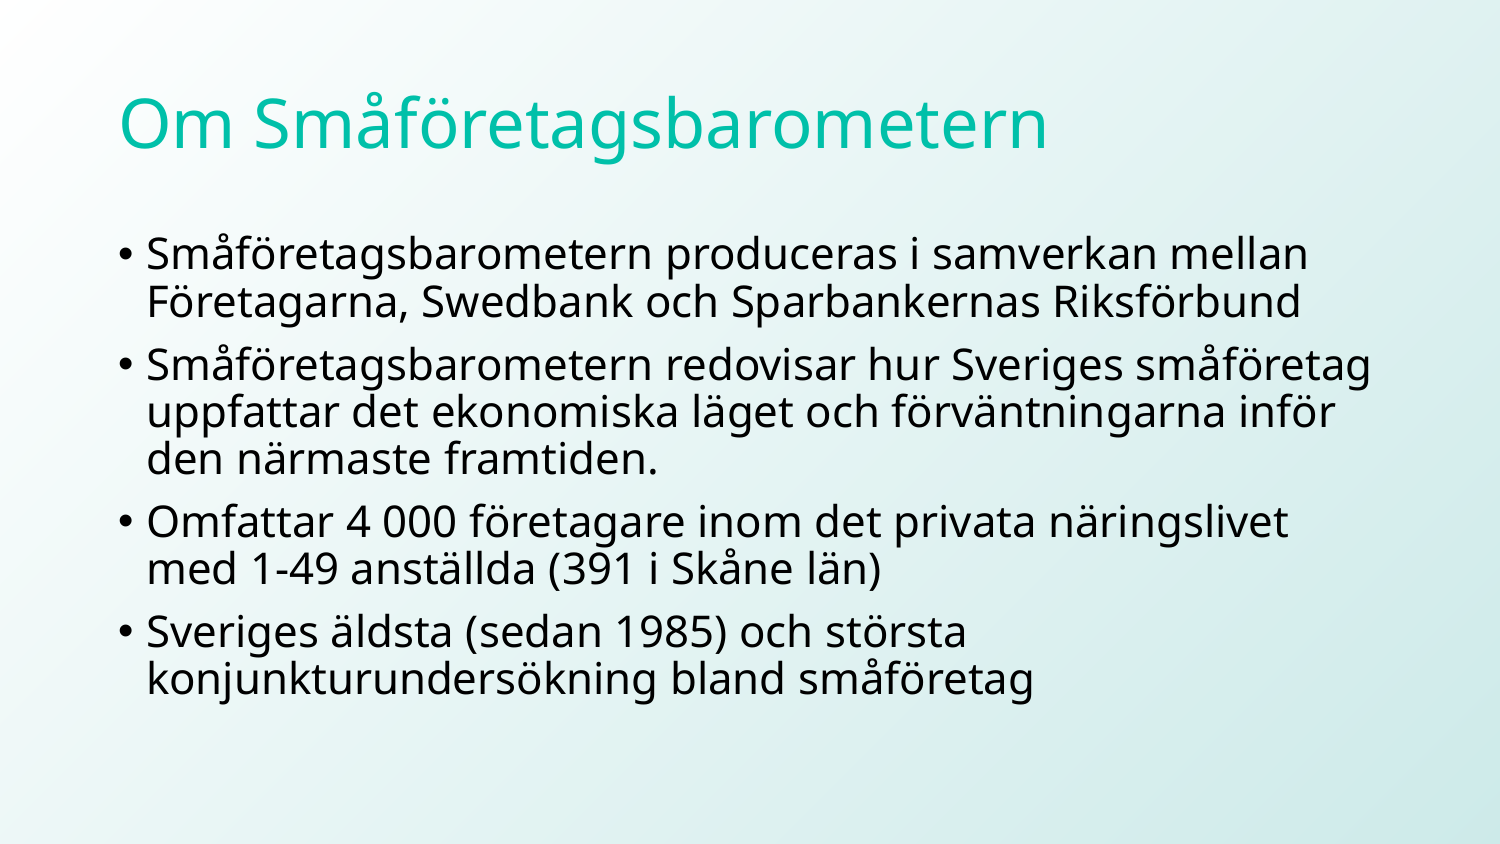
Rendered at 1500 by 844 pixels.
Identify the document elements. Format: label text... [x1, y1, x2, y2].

title Om Småföretagsbarometern [103, 44, 1397, 208]
list Småföretagsbarometern produceras i samverkan mellan Företagarna, Swedbank och Sparbankernas Riksförbund Småföretagsbarometern redovisar hur Sveriges småföretag uppfattar det ekonomiska läget och förväntningarna inför den närmaste framtiden. Omfattar 4 000 företagare inom det privata näringslivet med 1-49 anställda (391 i Skåne län) Sveriges äldsta (sedan 1985) och största konjunkturundersökning bland småföretag [103, 224, 1397, 759]
